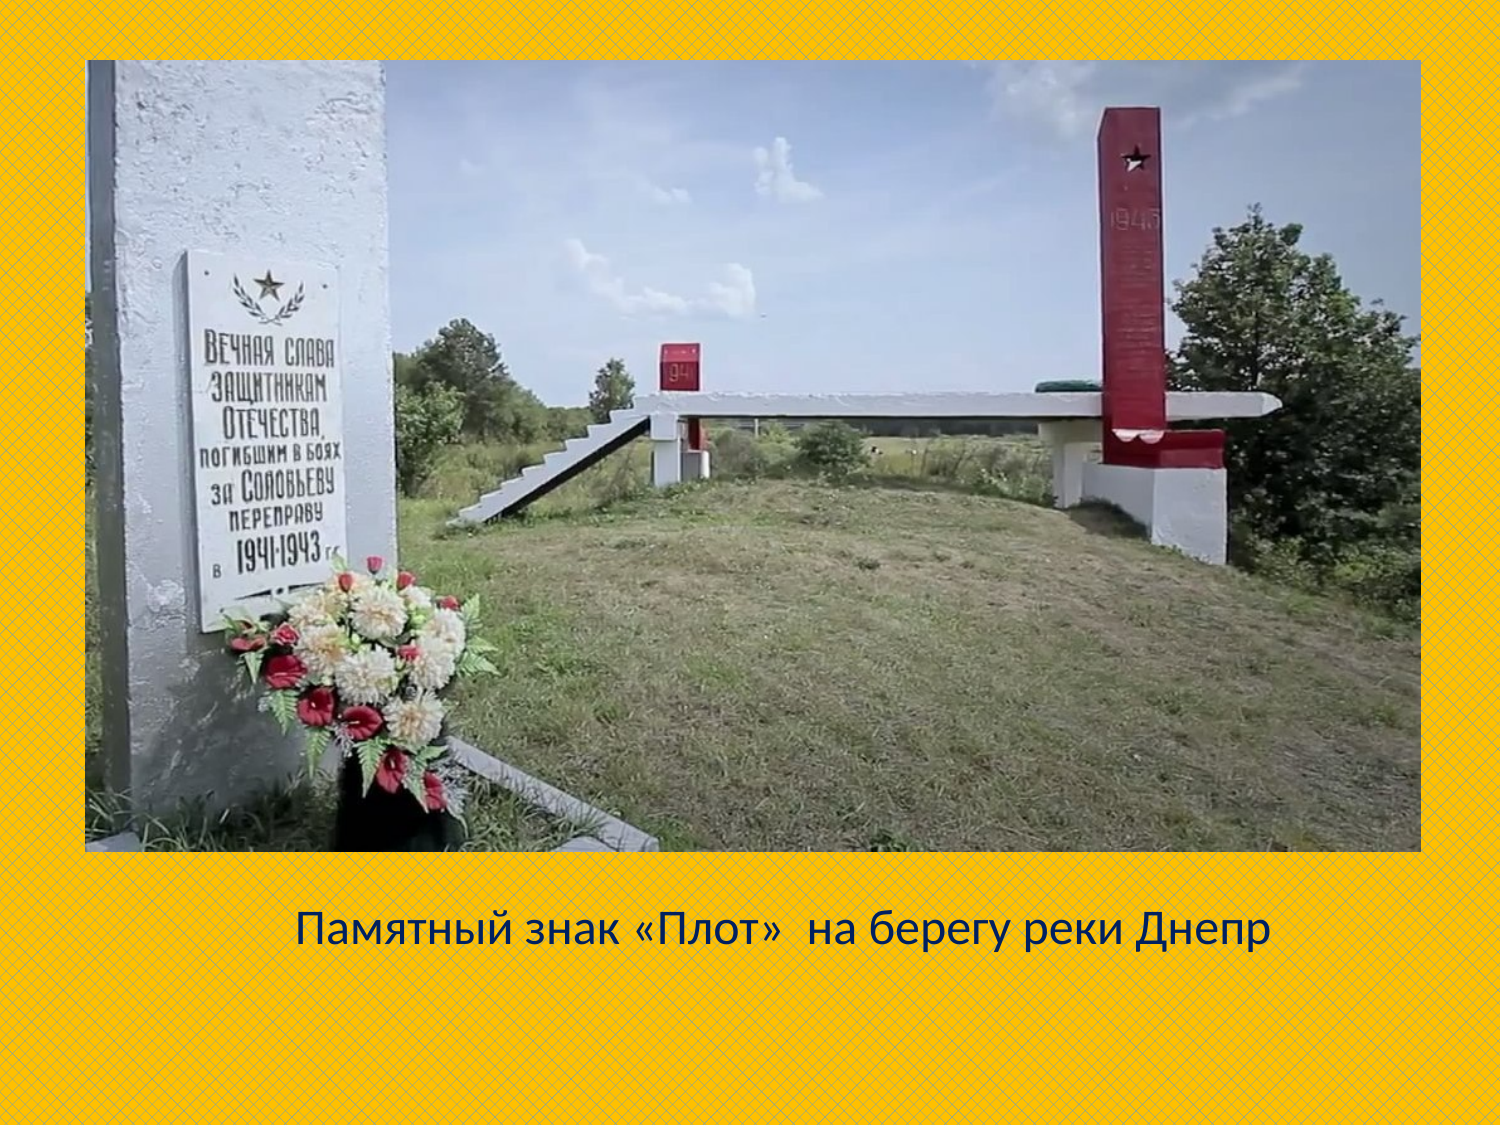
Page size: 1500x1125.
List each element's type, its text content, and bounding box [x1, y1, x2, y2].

picture [85, 60, 1421, 852]
subtitle Памятный знак «Плот» на берегу реки Днепр [239, 893, 1340, 1005]
